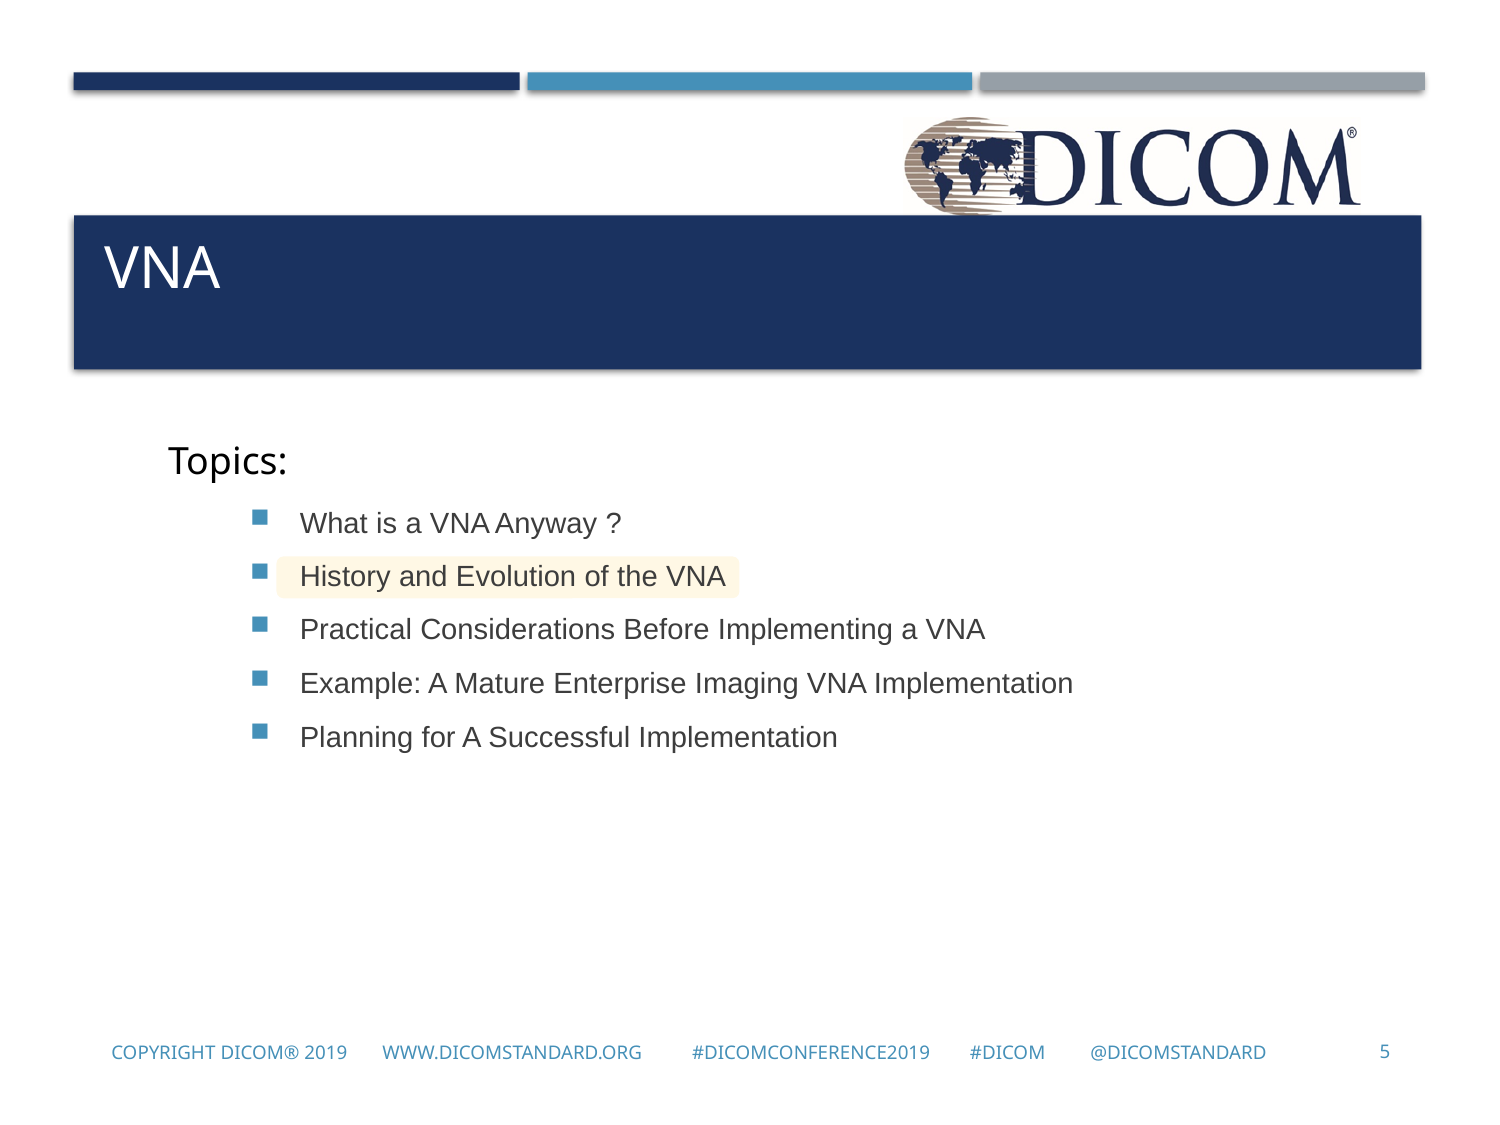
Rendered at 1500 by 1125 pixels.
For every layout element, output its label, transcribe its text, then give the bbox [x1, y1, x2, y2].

footer Copyright DICOM® 2019 www.dicomstandard.org #DICOMConference2019 #DICOM @DICOMstandard [96, 1014, 1342, 1090]
title [74, 213, 1406, 366]
text_box VNA [90, 222, 237, 308]
slide_number 5 [1342, 1014, 1406, 1090]
picture [903, 117, 1361, 213]
list What is a VNA Anyway ? History and Evolution of the VNA Practical Considerations Before Implementing a VNA Example: A Mature Enterprise Imaging VNA Implementation Planning for A Successful Implementation [234, 496, 1409, 981]
text_box Topics: [153, 429, 363, 490]
